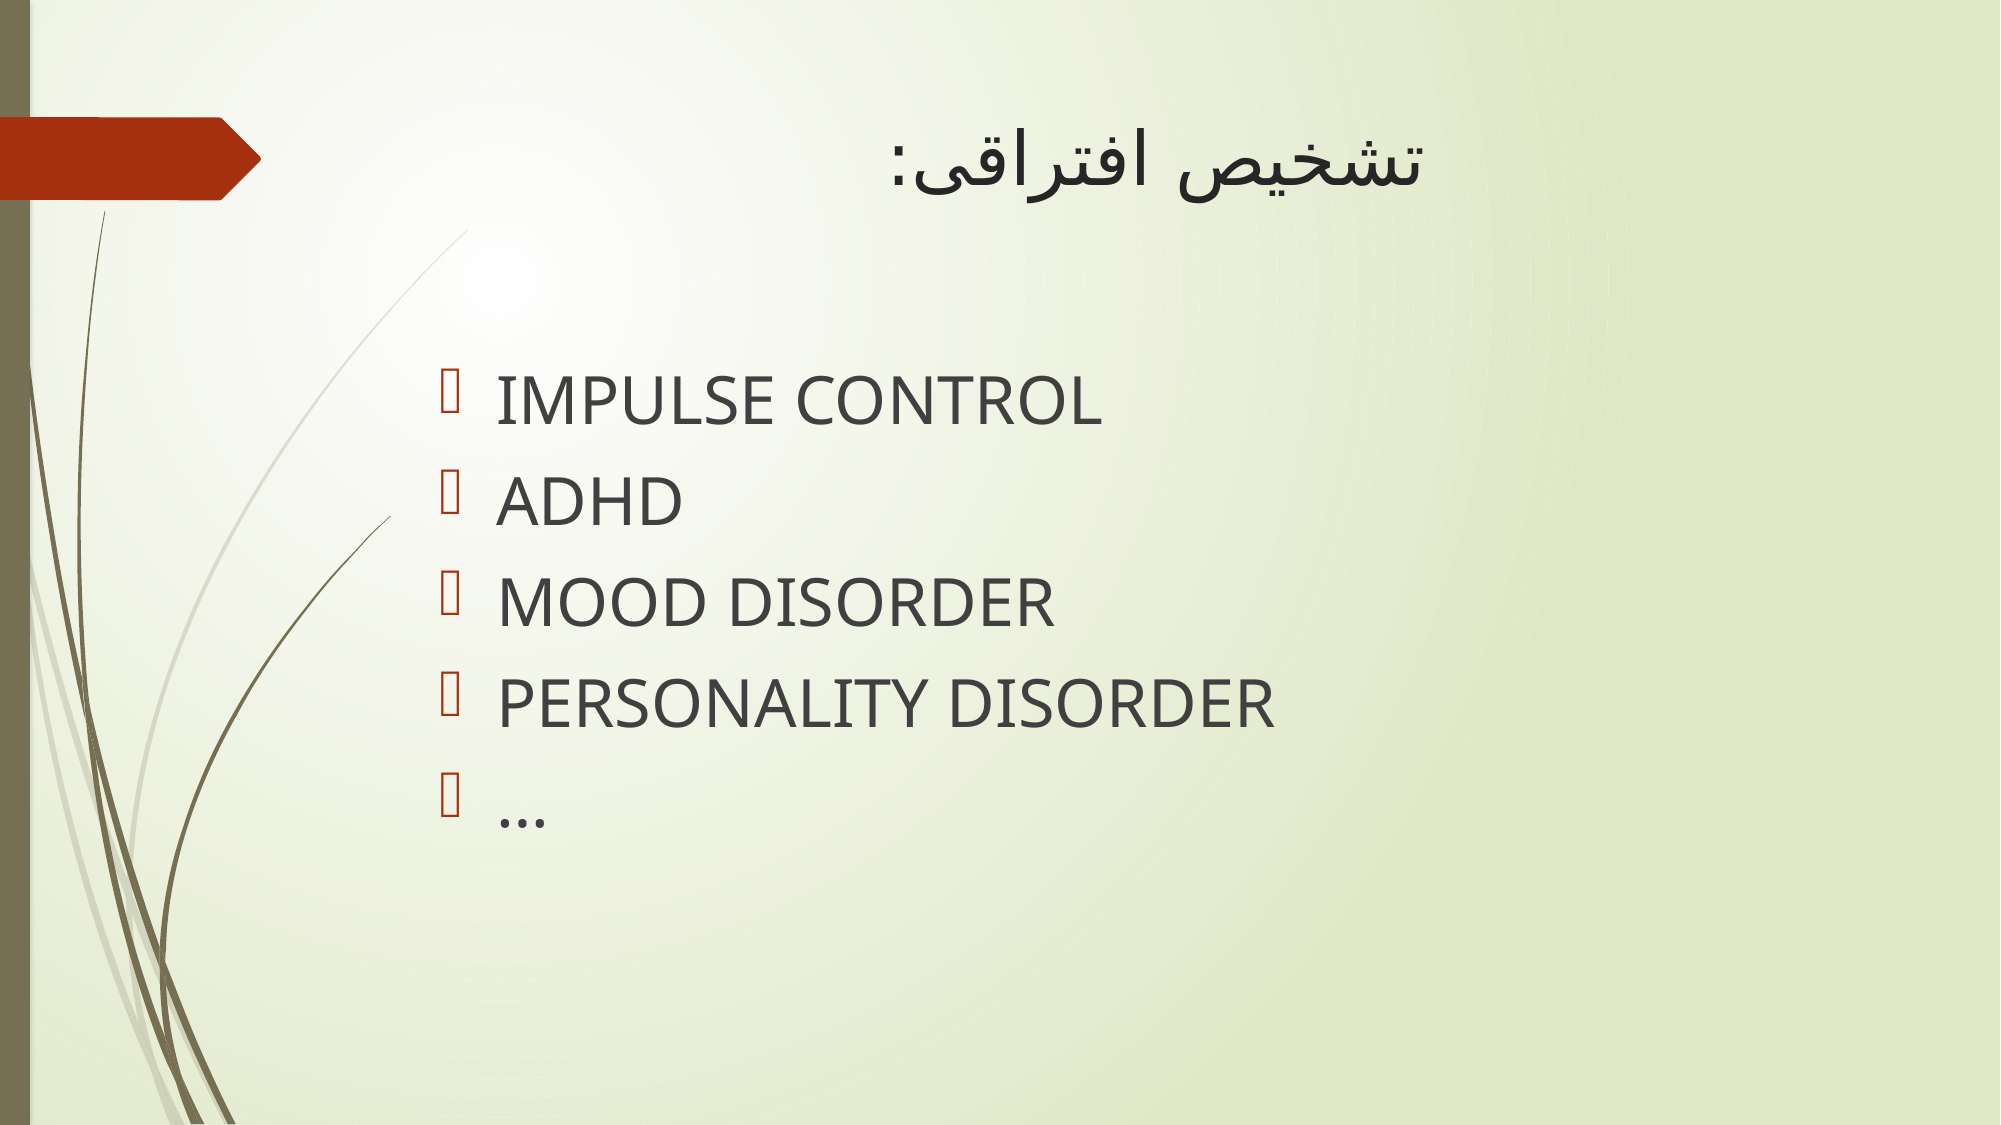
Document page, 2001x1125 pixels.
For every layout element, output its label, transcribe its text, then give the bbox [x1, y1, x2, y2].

title تشخیص افتراقی: [425, 102, 1888, 313]
list IMPULSE CONTROL ADHD MOOD DISORDER PERSONALITY DISORDER … [424, 350, 1888, 970]
